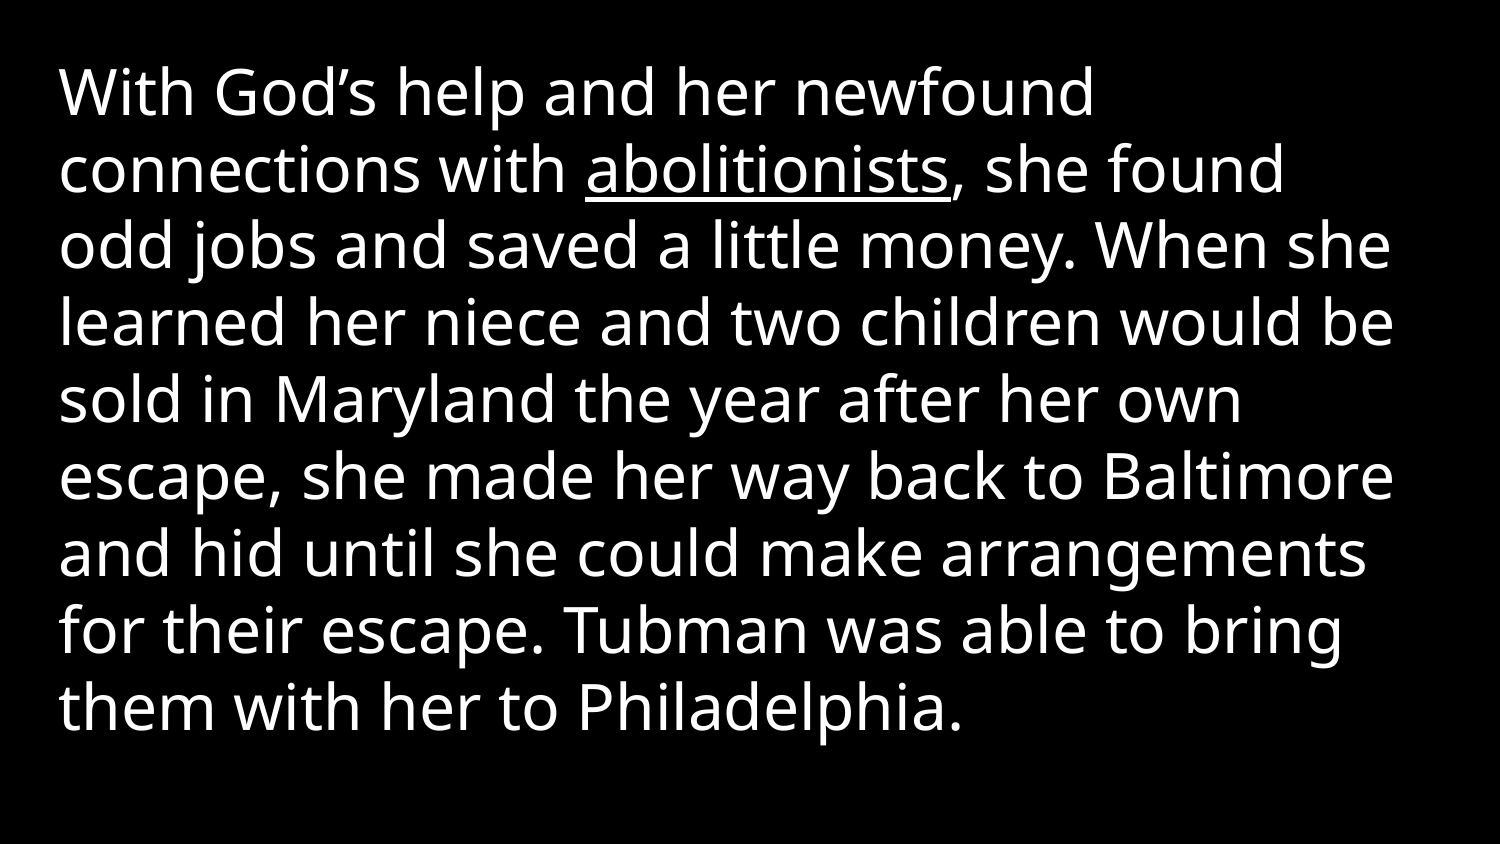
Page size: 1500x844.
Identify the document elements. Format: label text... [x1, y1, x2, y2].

list With God’s help and her newfound connections with abolitionists, she found odd jobs and saved a little money. When she learned her niece and two children would be sold in Maryland the year after her own escape, she made her way back to Baltimore and hid until she could make arrangements for their escape. Tubman was able to bring them with her to Philadelphia. [50, 46, 1425, 810]
